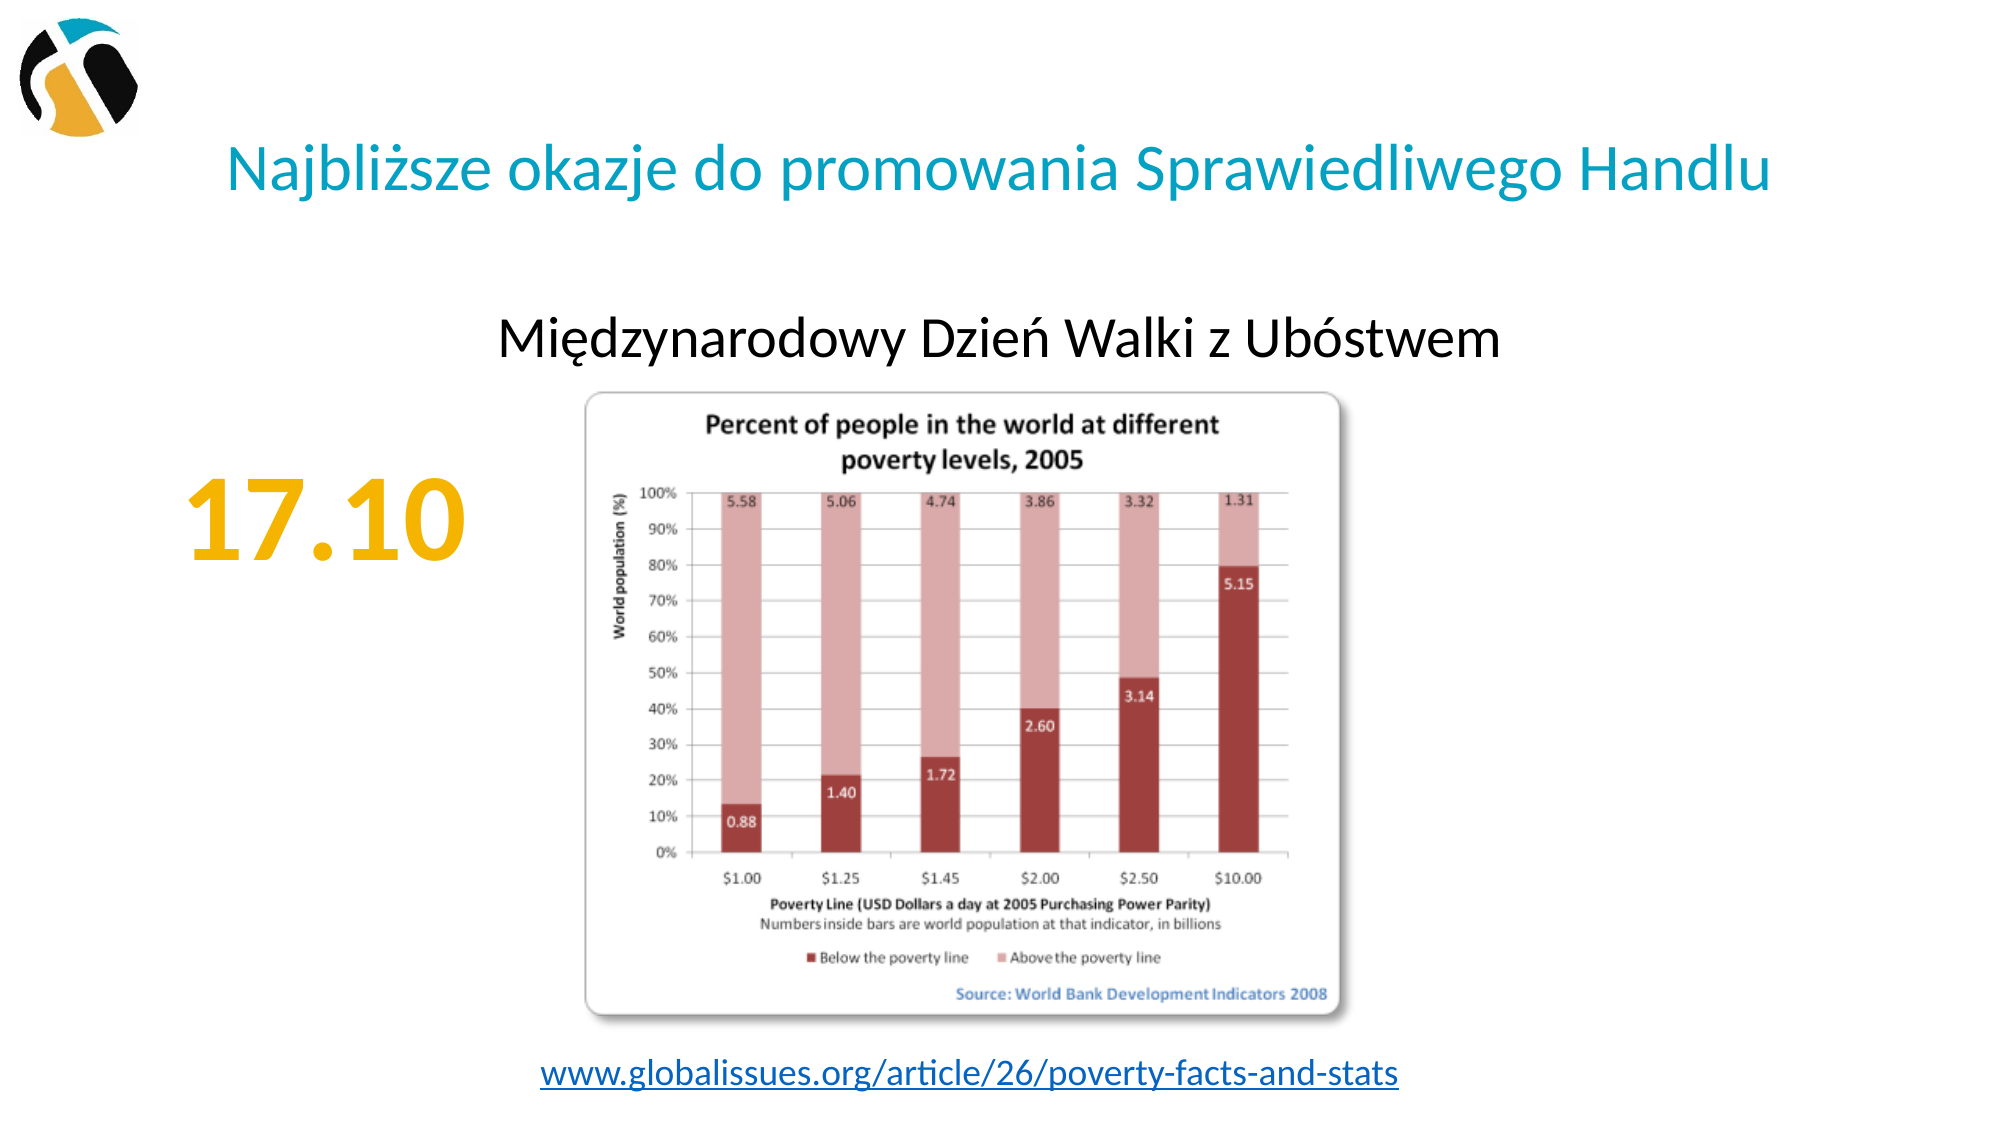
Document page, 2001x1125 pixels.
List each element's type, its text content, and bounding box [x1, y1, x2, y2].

picture [19, 18, 138, 137]
list Międzynarodowy Dzień Walki z Ubóstwem [137, 299, 1863, 1014]
text_box www.globalissues.org/article/26/poverty-facts-and-stats [525, 1040, 1415, 1100]
title Najbliższe okazje do promowania Sprawiedliwego Handlu [137, 59, 1863, 278]
picture [579, 386, 1361, 1036]
text_box 17.10 [165, 427, 495, 593]
